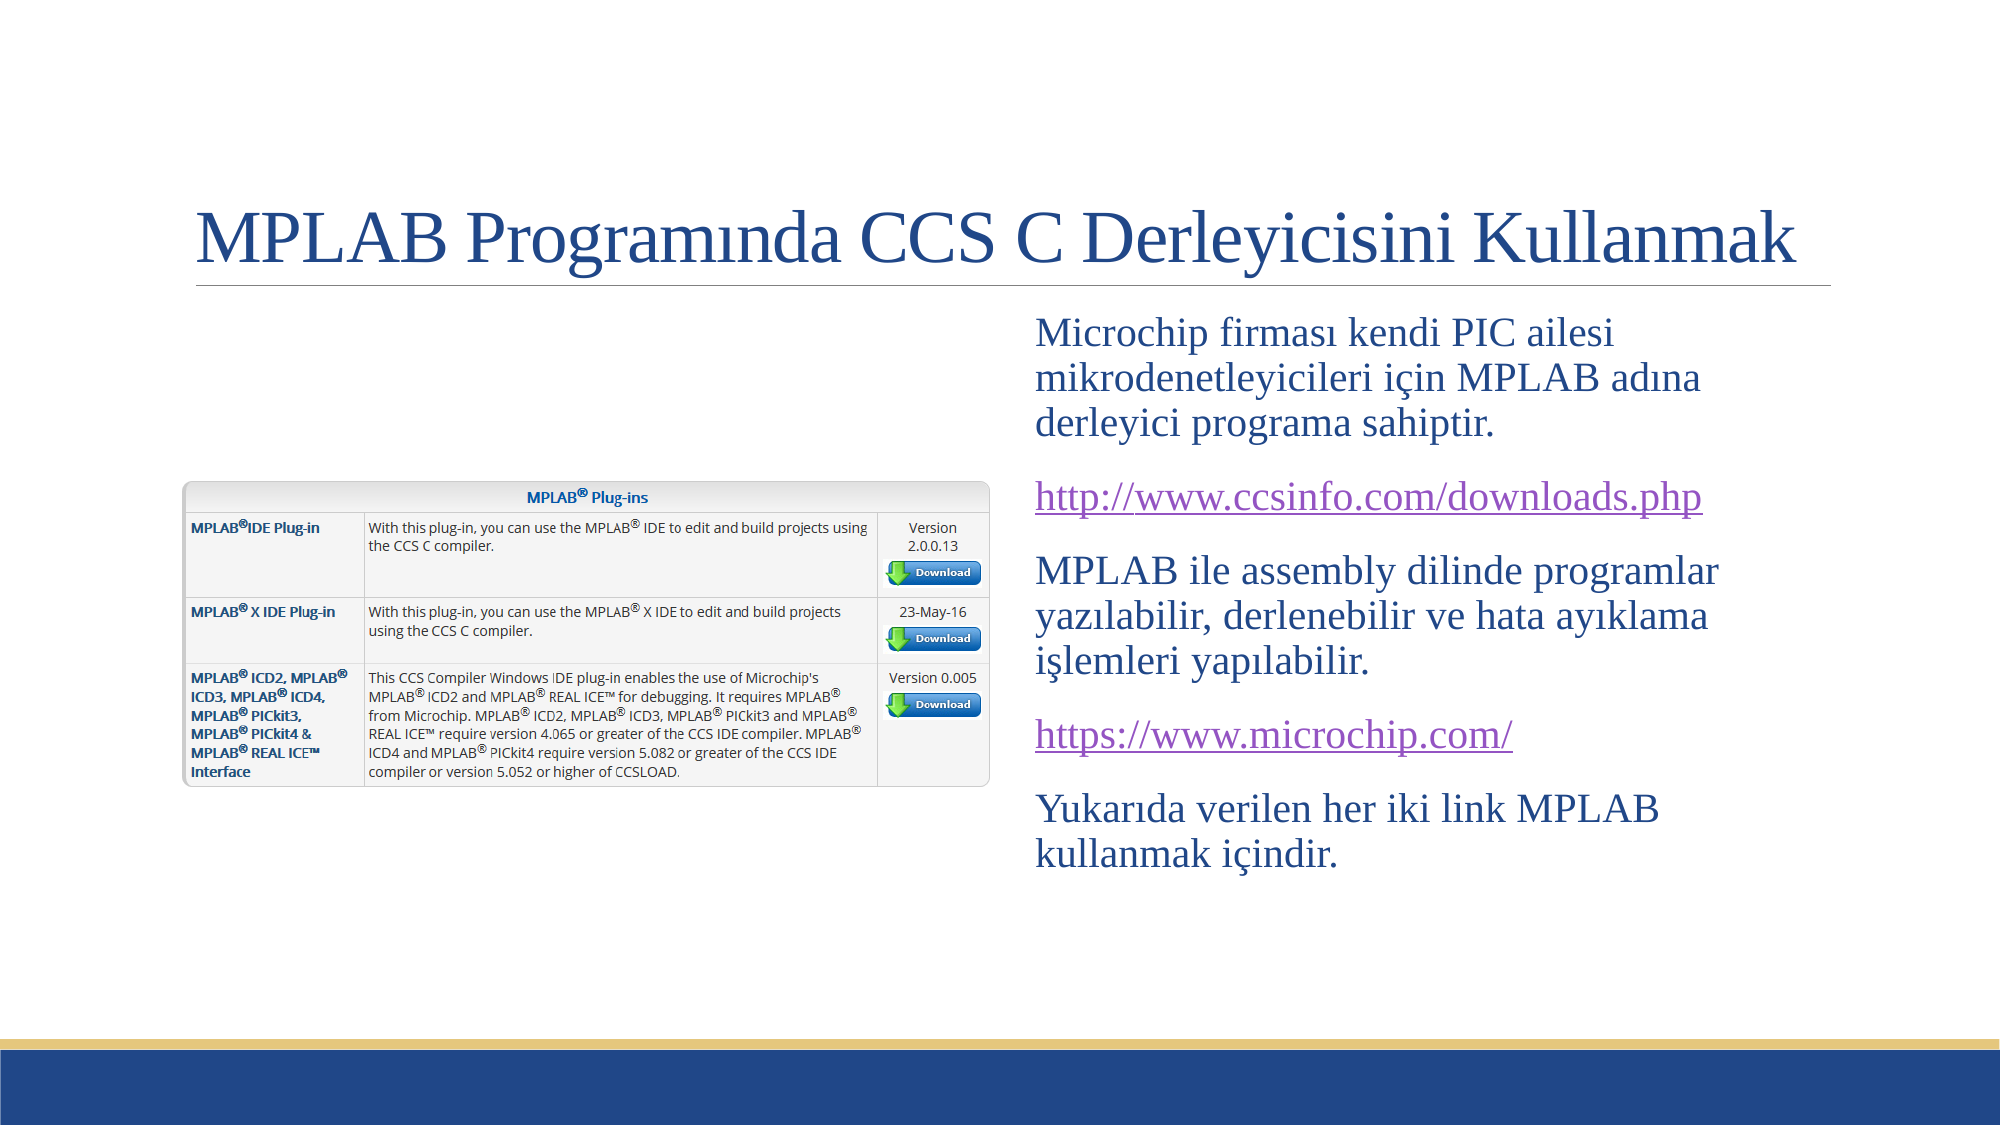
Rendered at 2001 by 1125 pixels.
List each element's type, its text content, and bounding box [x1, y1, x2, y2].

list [179, 477, 991, 788]
title MPLAB Programında CCS C Derleyicisini Kullanmak [180, 47, 1830, 285]
list Microchip firması kendi PIC ailesi mikrodenetleyicileri için MPLAB adına derleyici programa sahiptir. http://www.ccsinfo.com/downloads.php MPLAB ile assembly dilinde programlar yazılabilir, derlenebilir ve hata ayıklama işlemleri yapılabilir. https://www.microchip.com/ Yukarıda verilen her iki link MPLAB kullanmak içindir. [1020, 302, 1830, 963]
